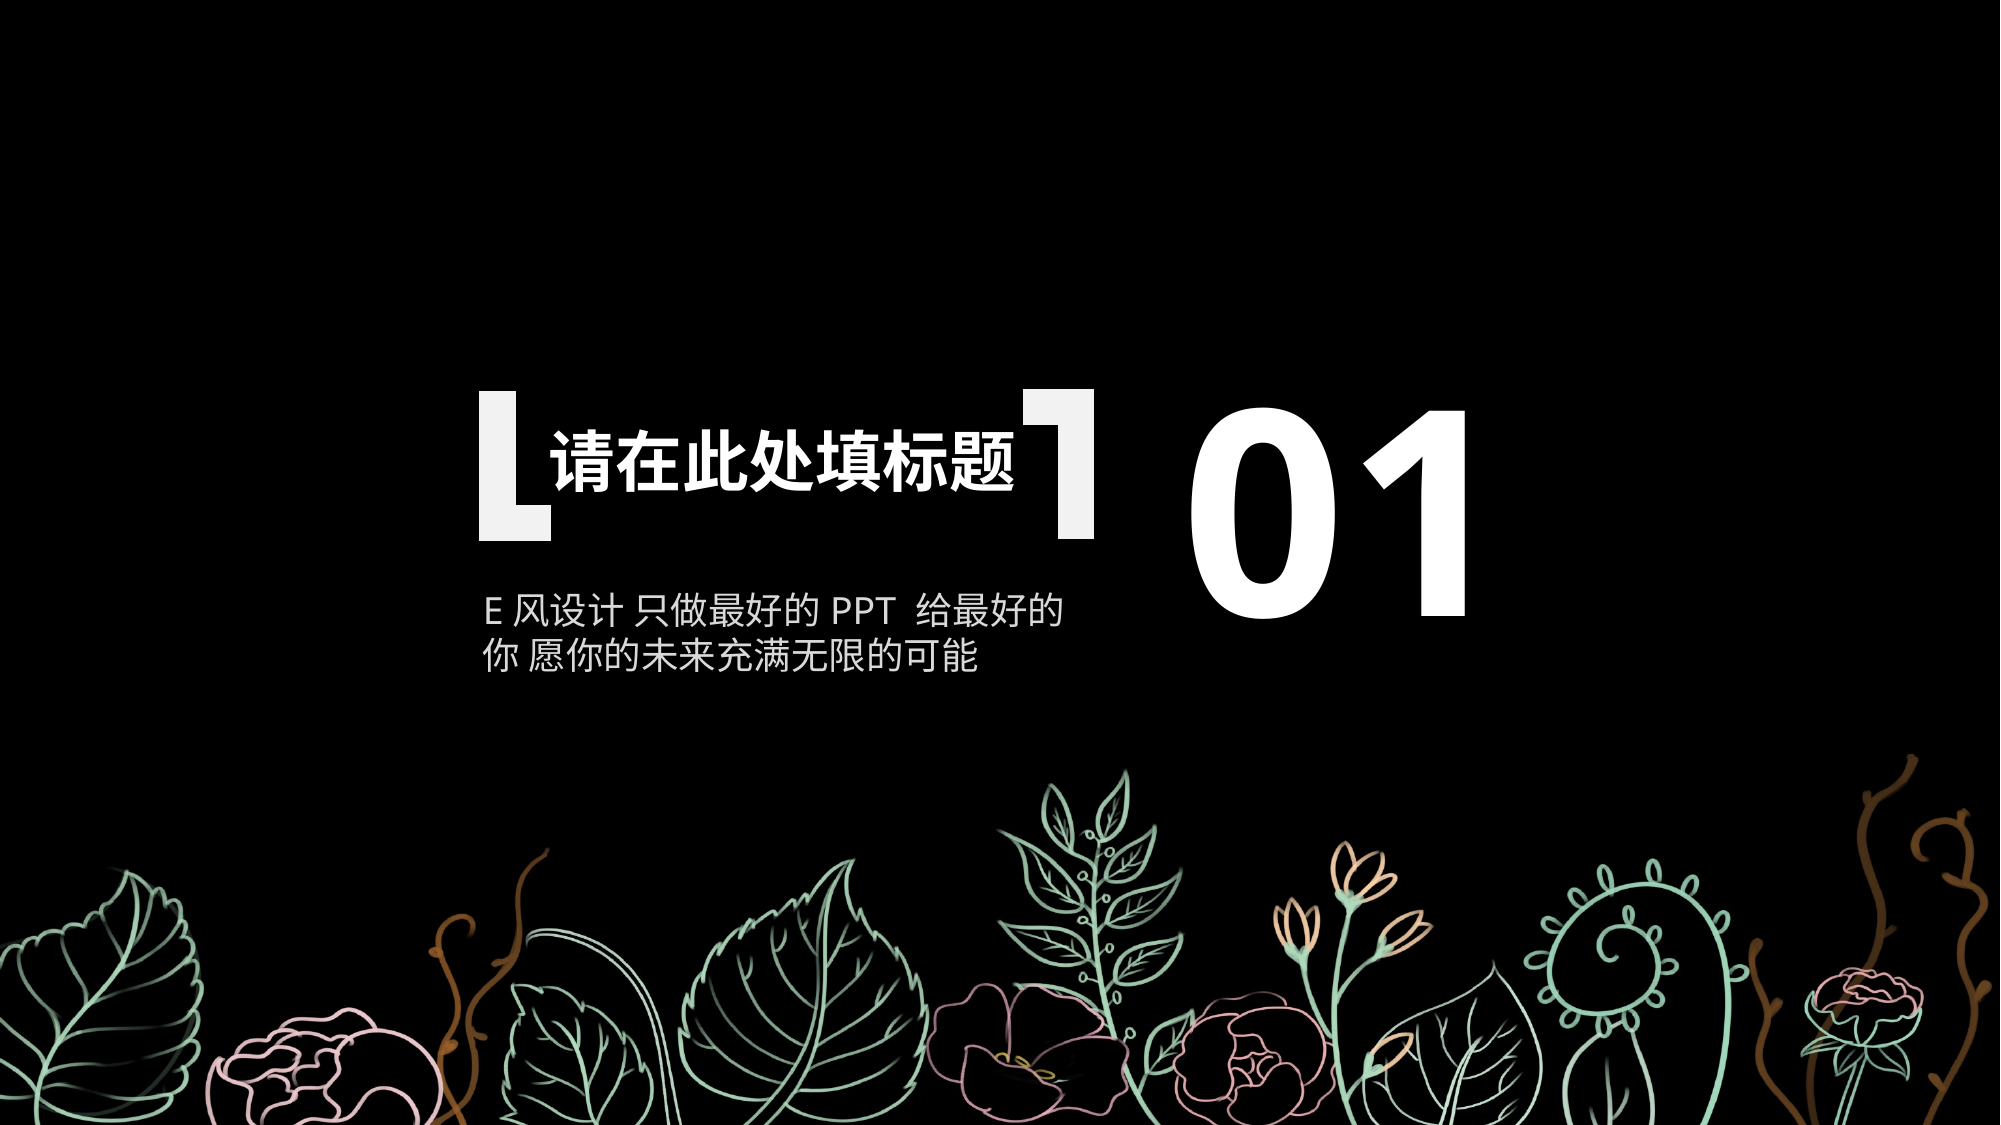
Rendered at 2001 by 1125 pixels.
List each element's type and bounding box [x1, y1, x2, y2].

picture [0, 299, 2000, 1125]
